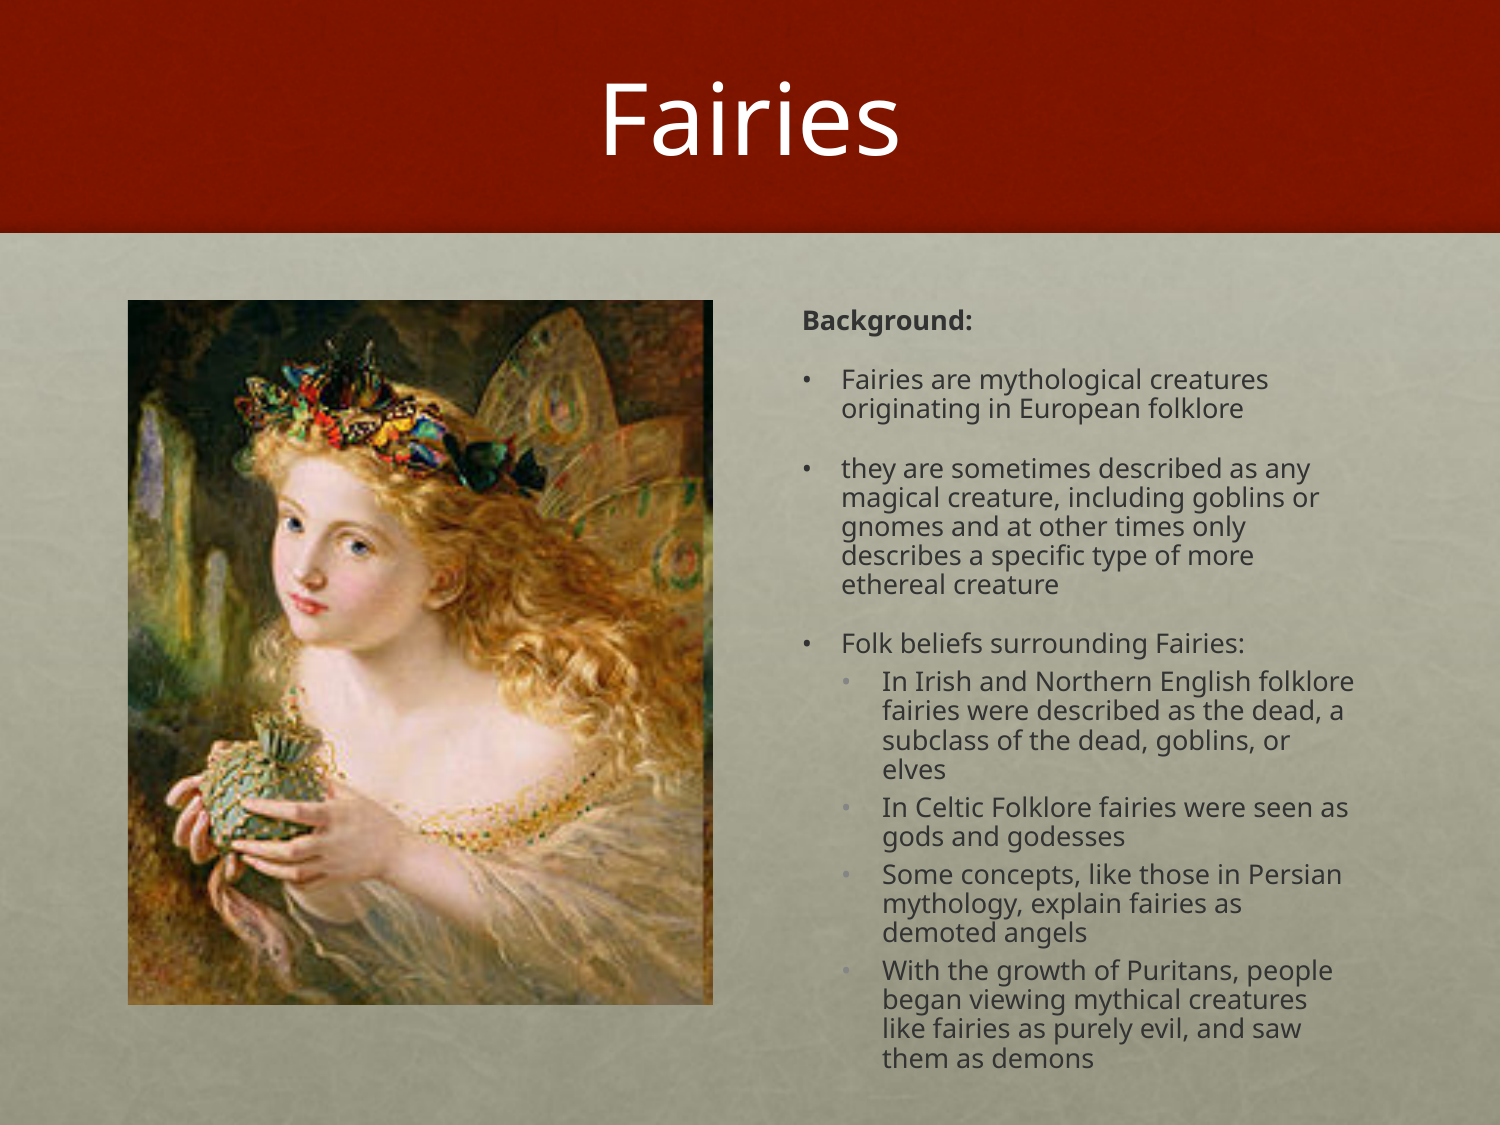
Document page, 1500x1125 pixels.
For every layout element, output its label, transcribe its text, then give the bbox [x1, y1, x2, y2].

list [127, 299, 714, 1006]
title Fairies [127, 10, 1372, 221]
list Background: Fairies are mythological creatures originating in European folklore they are sometimes described as any magical creature, including goblins or gnomes and at other times only describes a specific type of more ethereal creature Folk beliefs surrounding Fairies: In Irish and Northern English folklore fairies were described as the dead, a subclass of the dead, goblins, or elves In Celtic Folklore fairies were seen as gods and godesses Some concepts, like those in Persian mythology, explain fairies as demoted angels With the growth of Puritans, people began viewing mythical creatures like fairies as purely evil, and saw them as demons [786, 299, 1372, 1084]
picture [0, 214, 1500, 1125]
